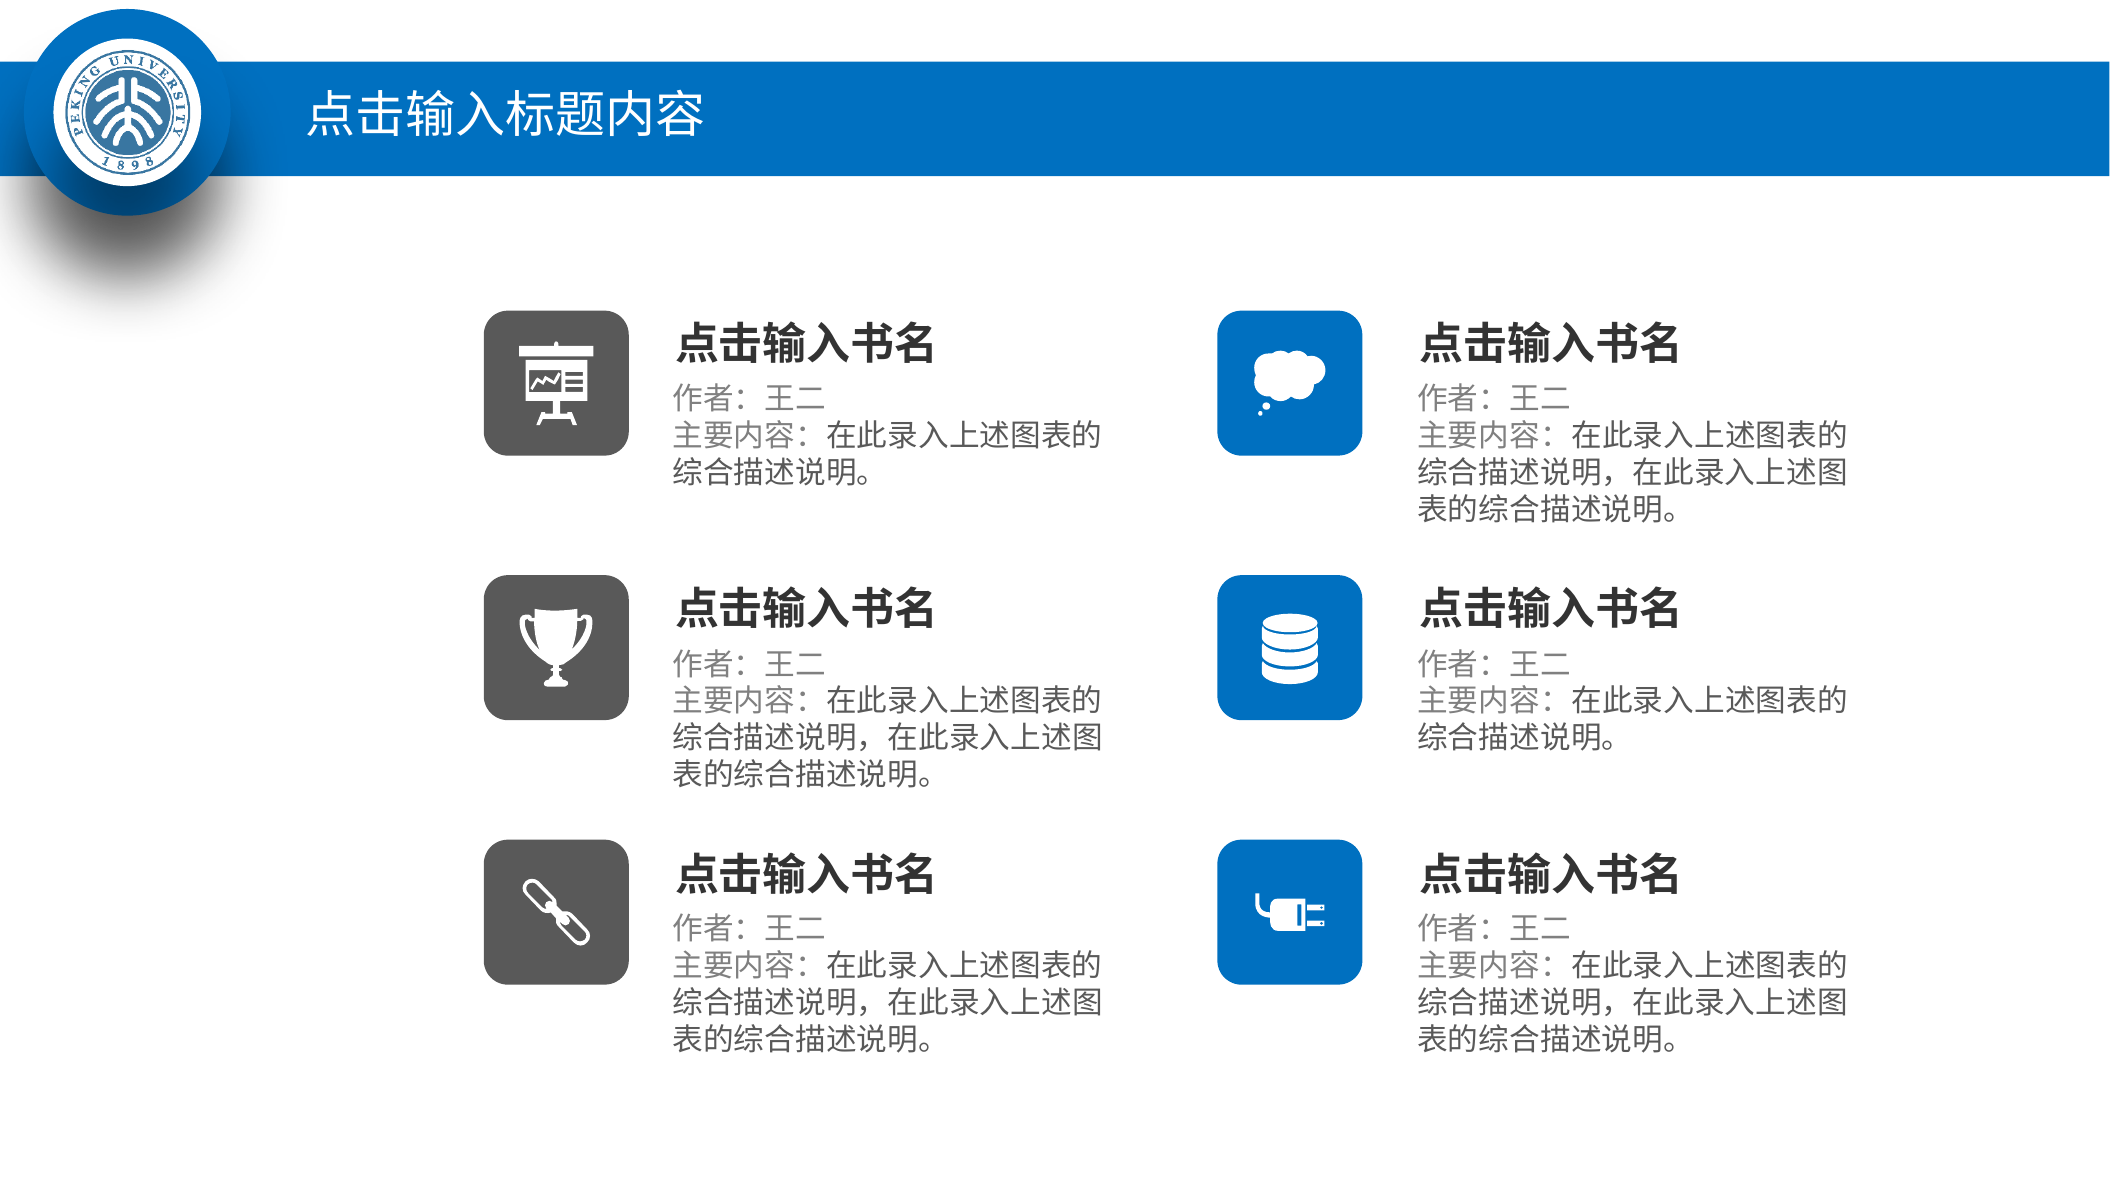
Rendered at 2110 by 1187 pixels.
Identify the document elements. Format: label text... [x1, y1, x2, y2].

text_box 点击输入书名 [660, 308, 954, 371]
text_box 点击输入书名 [1405, 308, 1699, 371]
text_box 点击输入书名 [1405, 838, 1699, 901]
text_box 点击输入书名 [660, 838, 954, 901]
text_box 作者：王二 主要内容：在此录入上述图表的综合描述说明。 [1402, 636, 1873, 763]
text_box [483, 575, 629, 721]
text_box 作者：王二 主要内容：在此录入上述图表的综合描述说明，在此录入上述图表的综合描述说明。 [1402, 371, 1873, 534]
text_box 点击输入书名 [660, 573, 954, 636]
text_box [1217, 839, 1363, 985]
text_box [1217, 575, 1363, 721]
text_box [1217, 310, 1363, 456]
text_box 点击输入书名 [1405, 573, 1699, 636]
list 点击输入标题内容 [290, 74, 810, 158]
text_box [483, 310, 629, 456]
text_box 作者：王二 主要内容：在此录入上述图表的综合描述说明，在此录入上述图表的综合描述说明。 [657, 636, 1128, 799]
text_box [483, 839, 629, 985]
text_box 作者：王二 主要内容：在此录入上述图表的综合描述说明，在此录入上述图表的综合描述说明。 [657, 901, 1128, 1064]
text_box 作者：王二 主要内容：在此录入上述图表的综合描述说明，在此录入上述图表的综合描述说明。 [1402, 901, 1873, 1064]
text_box 作者：王二 主要内容：在此录入上述图表的综合描述说明。 [657, 371, 1128, 498]
